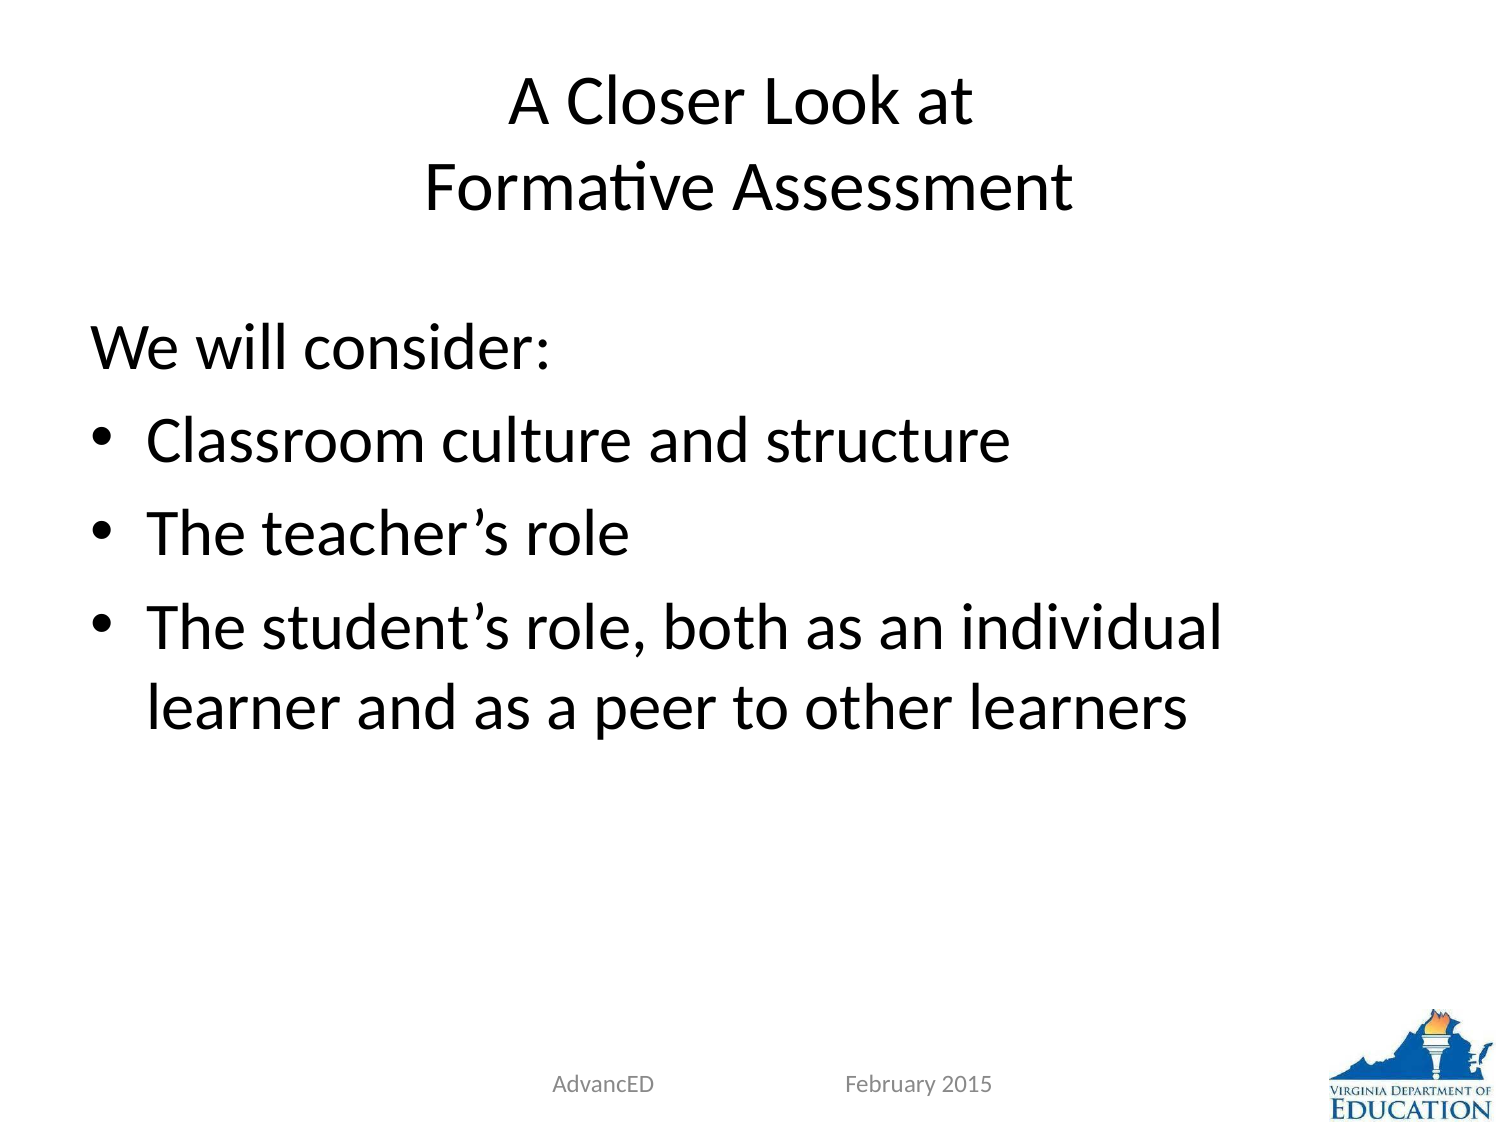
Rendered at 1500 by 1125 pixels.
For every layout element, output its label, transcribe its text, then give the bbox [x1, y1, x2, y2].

title A Closer Look at Formative Assessment [75, 45, 1425, 233]
picture [1329, 1009, 1496, 1122]
list We will consider: Classroom culture and structure The teacher’s role The student’s role, both as an individual learner and as a peer to other learners [75, 295, 1425, 1038]
